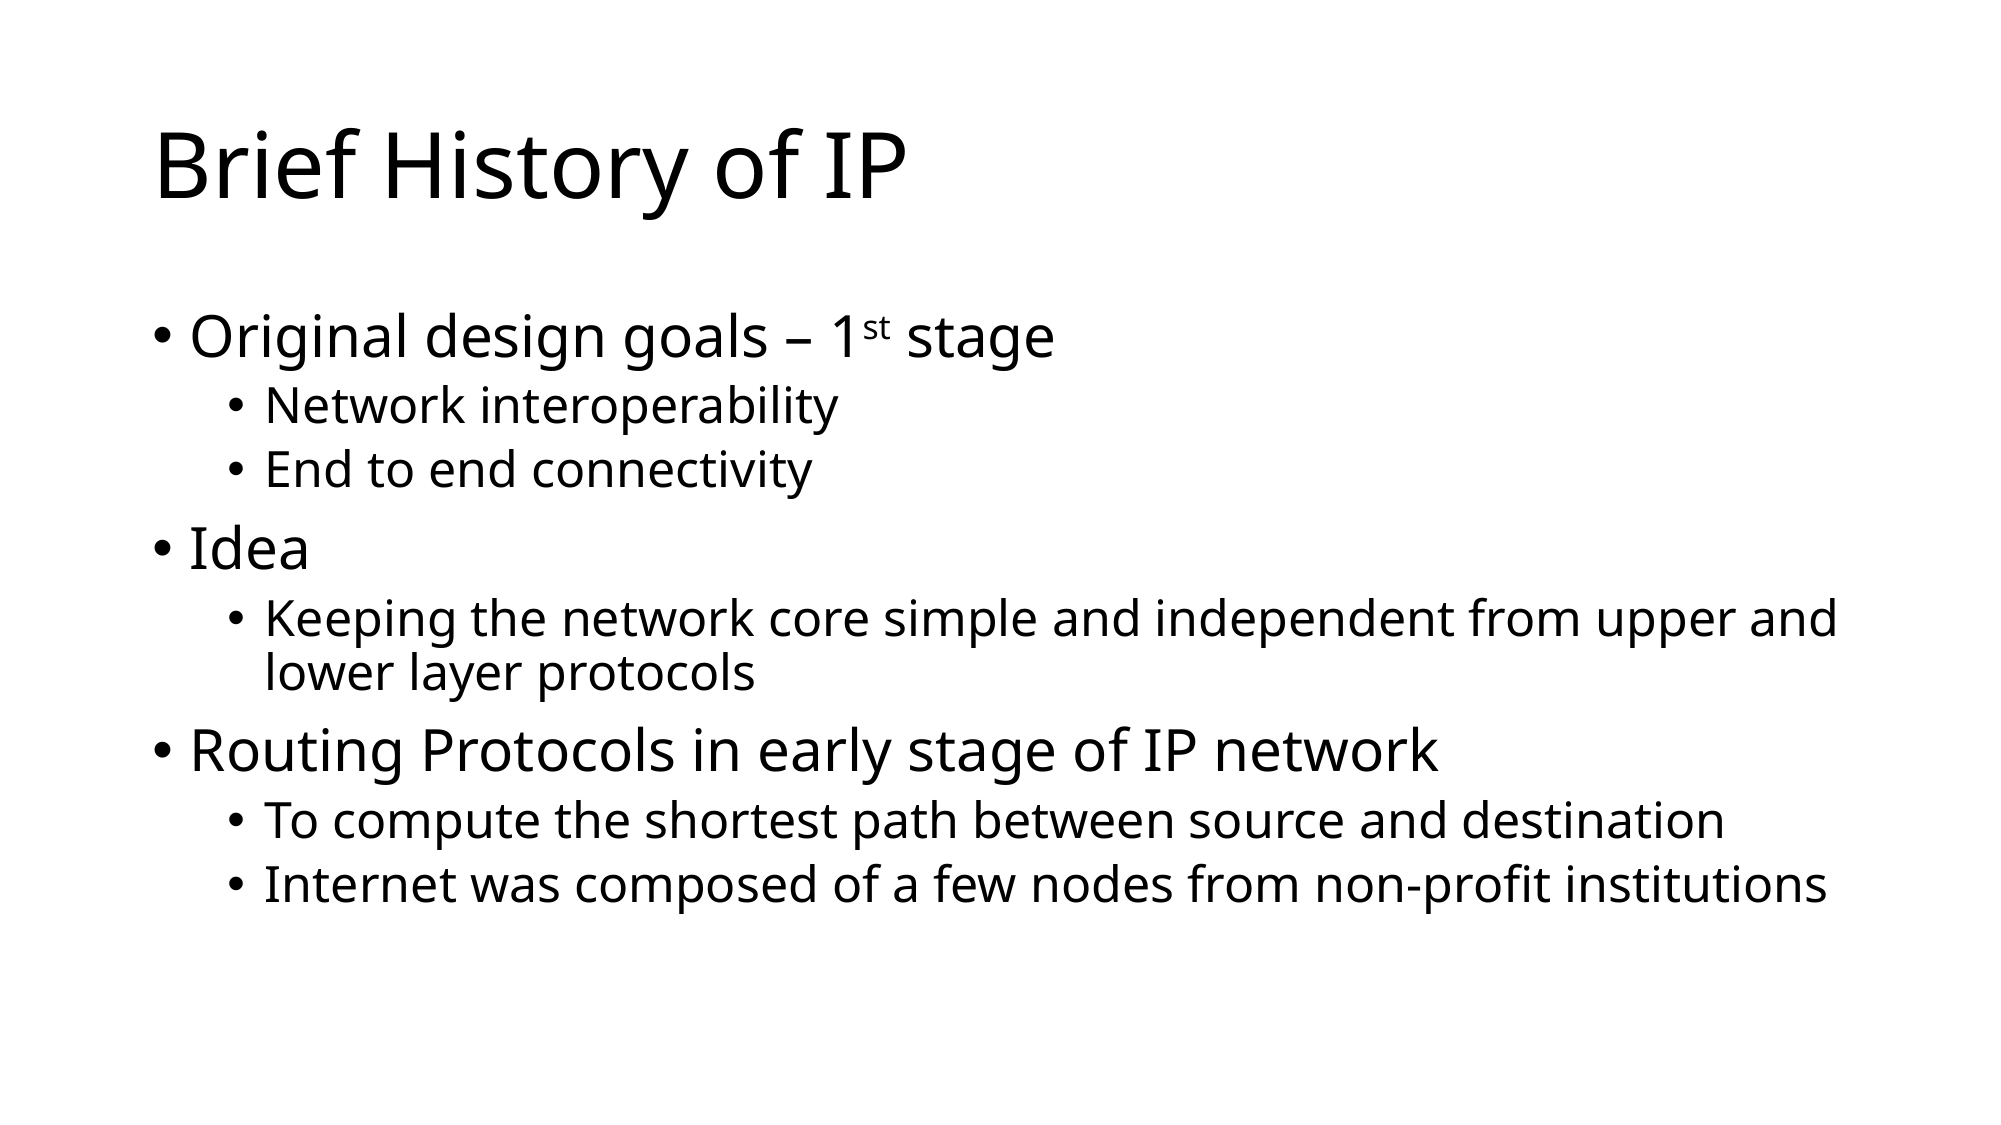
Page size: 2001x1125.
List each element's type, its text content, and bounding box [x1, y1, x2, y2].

list Original design goals – 1st stage Network interoperability End to end connectivity Idea Keeping the network core simple and independent from upper and lower layer protocols Routing Protocols in early stage of IP network To compute the shortest path between source and destination Internet was composed of a few nodes from non-profit institutions [137, 299, 1863, 1014]
title Brief History of IP [137, 59, 1863, 278]
